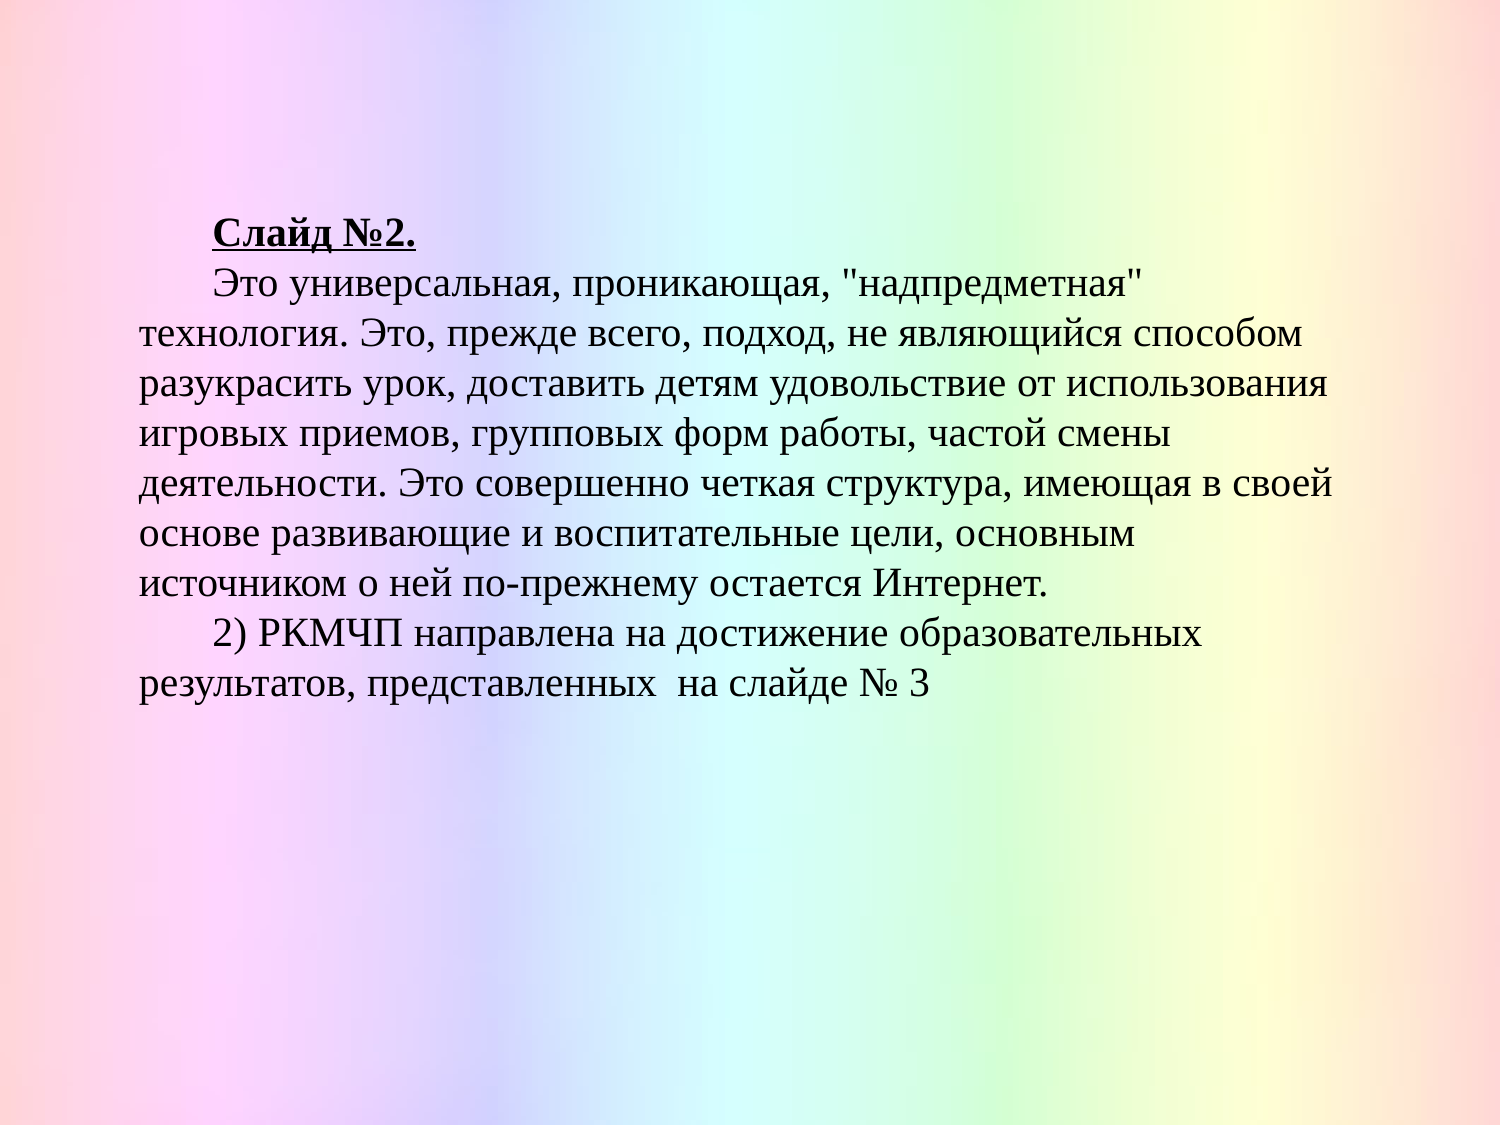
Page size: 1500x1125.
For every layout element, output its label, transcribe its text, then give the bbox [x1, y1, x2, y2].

text_box Слайд №2. Это универсальная, проникающая, "надпредметная" технология. Это, прежде всего, подход, не являющийся способом разукрасить урок, доставить детям удовольствие от использования игровых приемов, групповых форм работы, частой смены деятельности. Это совершенно четкая структура, имеющая в своей основе развивающие и воспитательные цели, основным источником о ней по-прежнему остается Интернет. 2) РКМЧП направлена на достижение образовательных результатов, представленных на слайде № 3 [123, 197, 1353, 713]
picture [0, 0, 1500, 1125]
